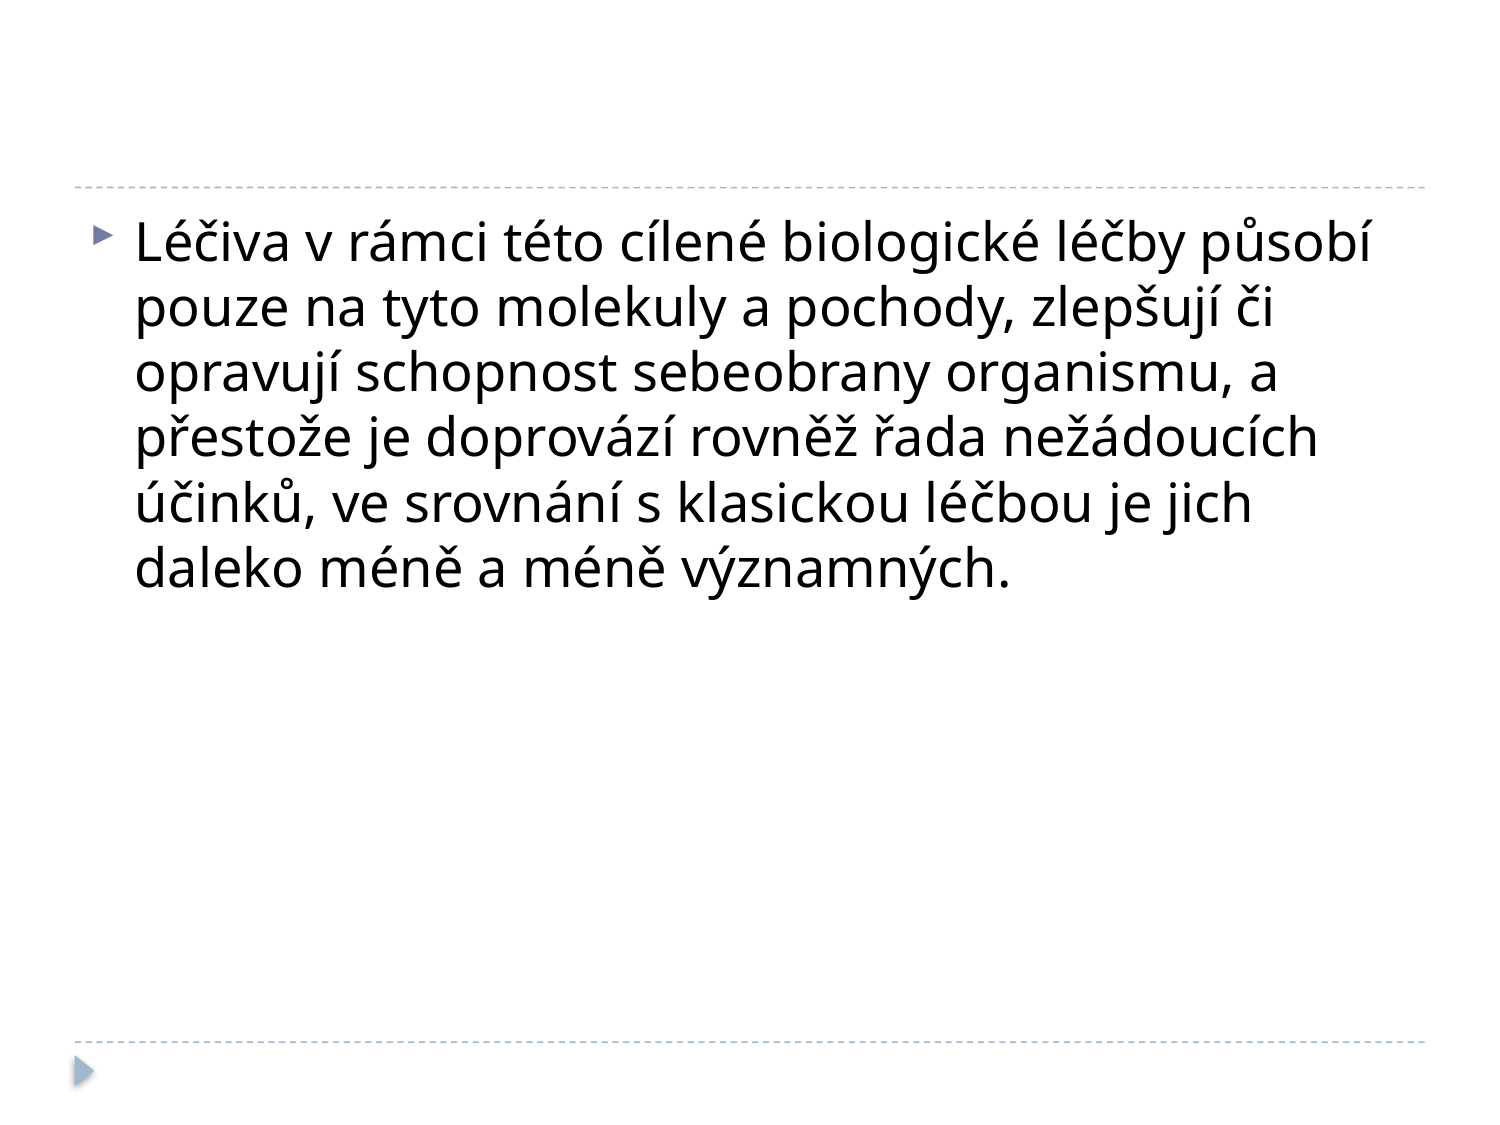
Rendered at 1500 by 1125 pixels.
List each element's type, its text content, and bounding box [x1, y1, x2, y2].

list Léčiva v rámci této cílené biologické léčby působí pouze na tyto molekuly a pochody, zlepšují či opravují schopnost sebeobrany organismu, a přestože je doprovází rovněž řada nežádoucích účinků, ve srovnání s klasickou léčbou je jich daleko méně a méně významných. [75, 200, 1425, 1010]
